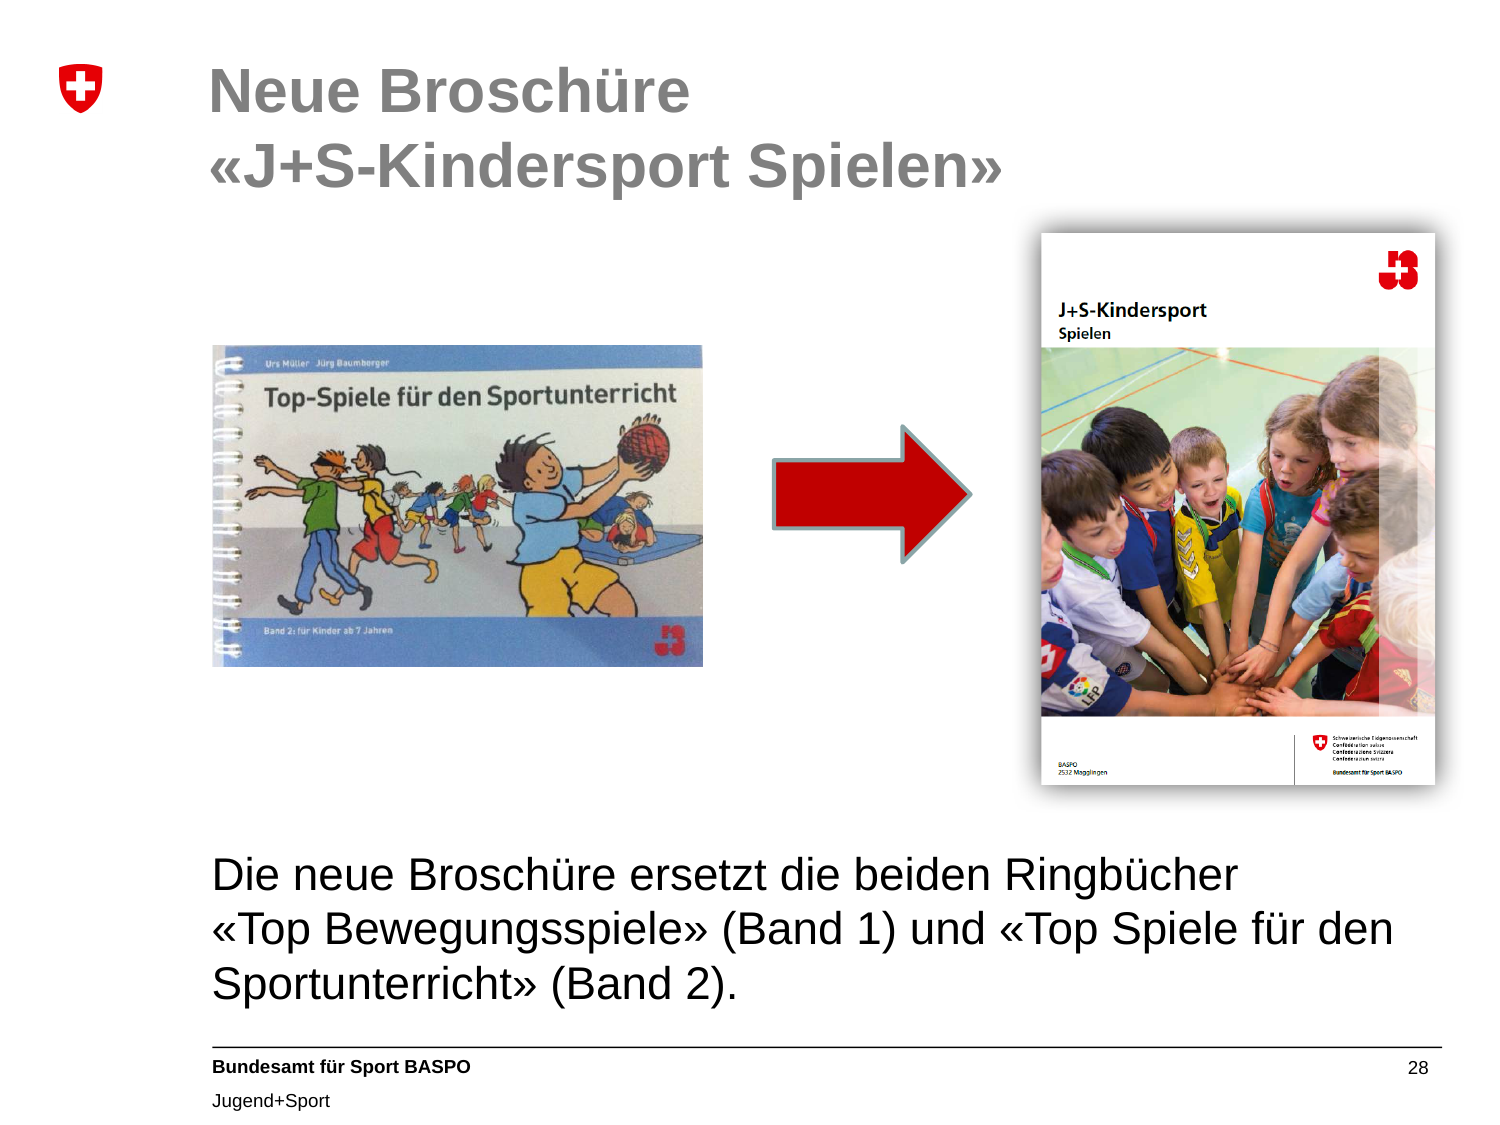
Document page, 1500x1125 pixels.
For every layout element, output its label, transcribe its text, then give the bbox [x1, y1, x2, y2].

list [1041, 232, 1436, 785]
text_box Die neue Broschüre ersetzt die beiden Ringbücher «Top Bewegungsspiele» (Band 1) und «Top Spiele für den Sportunterricht» (Band 2). [196, 836, 1442, 1017]
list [212, 344, 704, 667]
text_box [771, 424, 973, 565]
picture [59, 64, 103, 114]
title Neue Broschüre «J+S-Kindersport Spielen» [193, 37, 1486, 213]
